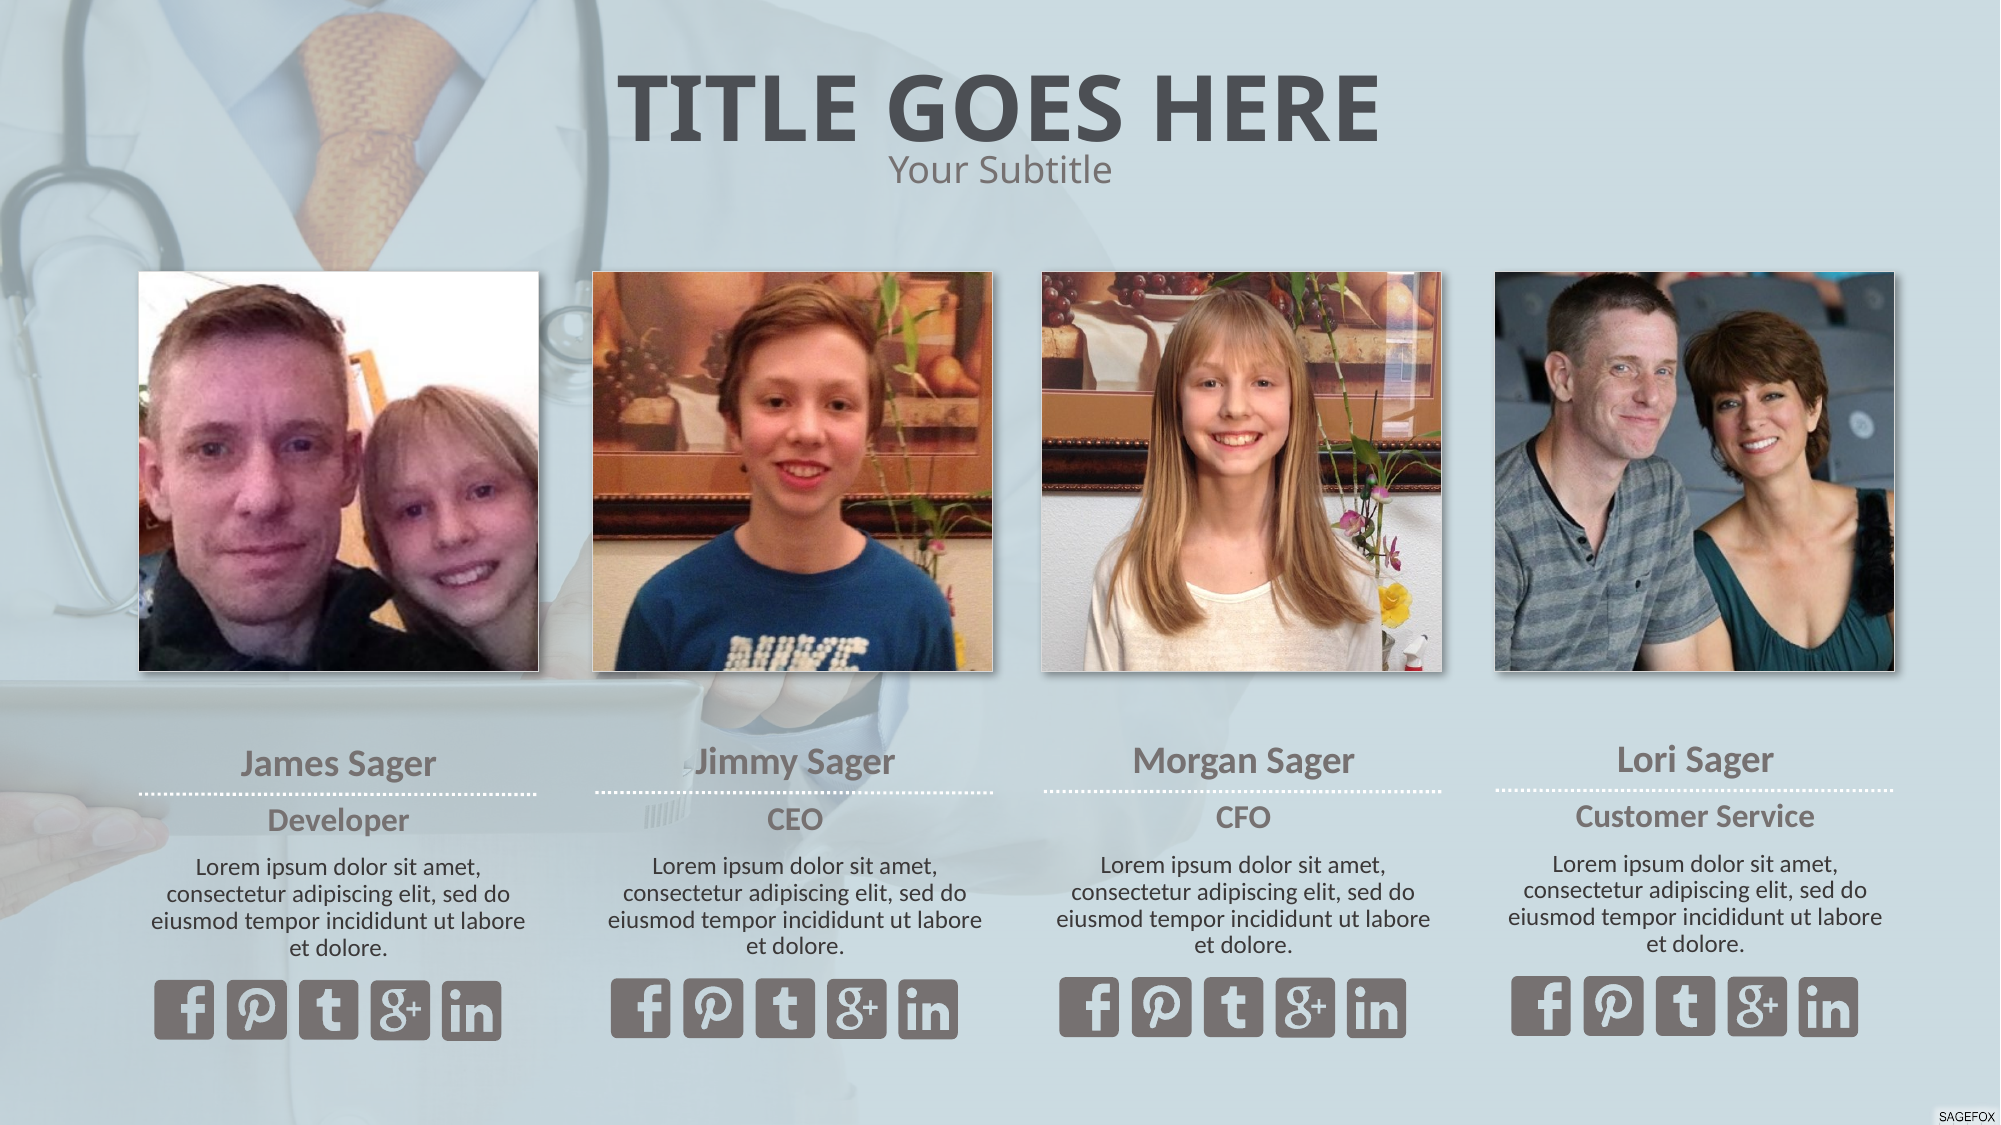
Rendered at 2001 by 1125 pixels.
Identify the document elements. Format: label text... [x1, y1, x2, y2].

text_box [610, 978, 958, 1040]
text_box Developer [163, 799, 514, 842]
text_box James Sager [163, 742, 514, 785]
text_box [1511, 976, 1859, 1038]
text_box Lorem ipsum dolor sit amet, consectetur adipiscing elit, sed do eiusmod tempor incididunt ut labore et dolore. [138, 854, 539, 968]
text_box [1040, 270, 1442, 672]
text_box CEO [620, 798, 971, 841]
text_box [548, 42, 1452, 199]
text_box [1494, 271, 1896, 673]
text_box Lori Sager [1520, 738, 1871, 781]
picture [1936, 1111, 1997, 1125]
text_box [154, 979, 502, 1041]
text_box Lorem ipsum dolor sit amet, consectetur adipiscing elit, sed do eiusmod tempor incididunt ut labore et dolore. [1043, 851, 1444, 965]
text_box Lorem ipsum dolor sit amet, consectetur adipiscing elit, sed do eiusmod tempor incididunt ut labore et dolore. [1495, 850, 1896, 964]
text_box [138, 270, 540, 672]
text_box CFO [1068, 797, 1419, 840]
text_box [591, 270, 993, 672]
text_box Morgan Sager [1068, 739, 1419, 782]
text_box Jimmy Sager [620, 740, 971, 784]
text_box Lorem ipsum dolor sit amet, consectetur adipiscing elit, sed do eiusmod tempor incididunt ut labore et dolore. [595, 852, 996, 966]
text_box Customer Service [1520, 796, 1871, 839]
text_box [1059, 977, 1407, 1039]
